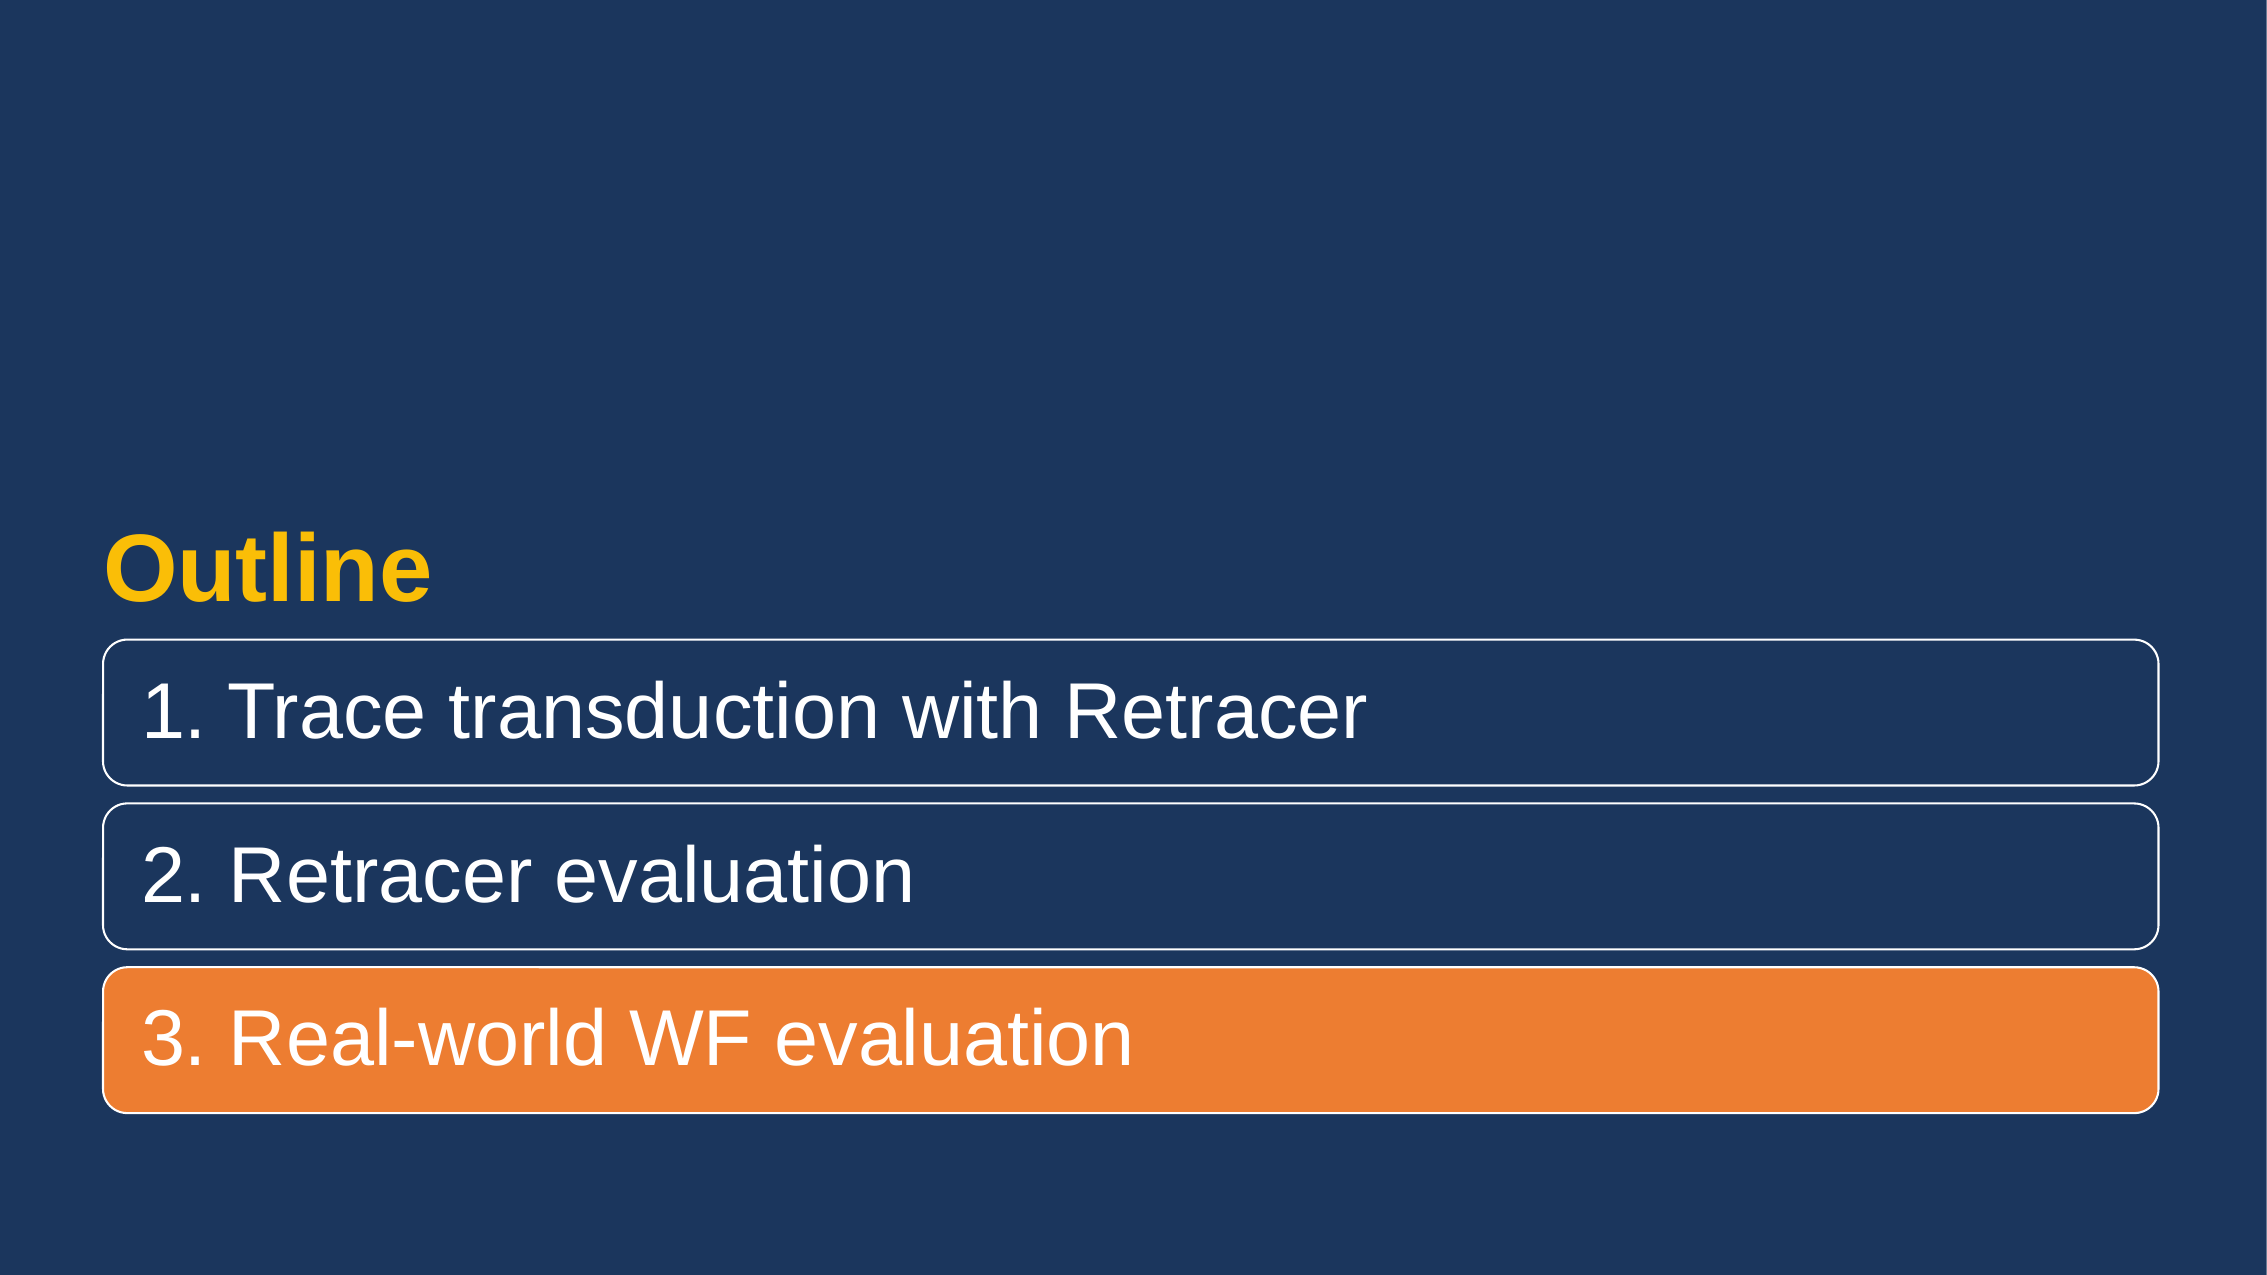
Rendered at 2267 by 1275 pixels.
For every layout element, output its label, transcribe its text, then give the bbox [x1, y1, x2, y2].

title Outline [103, 533, 2159, 609]
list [103, 636, 2159, 1116]
